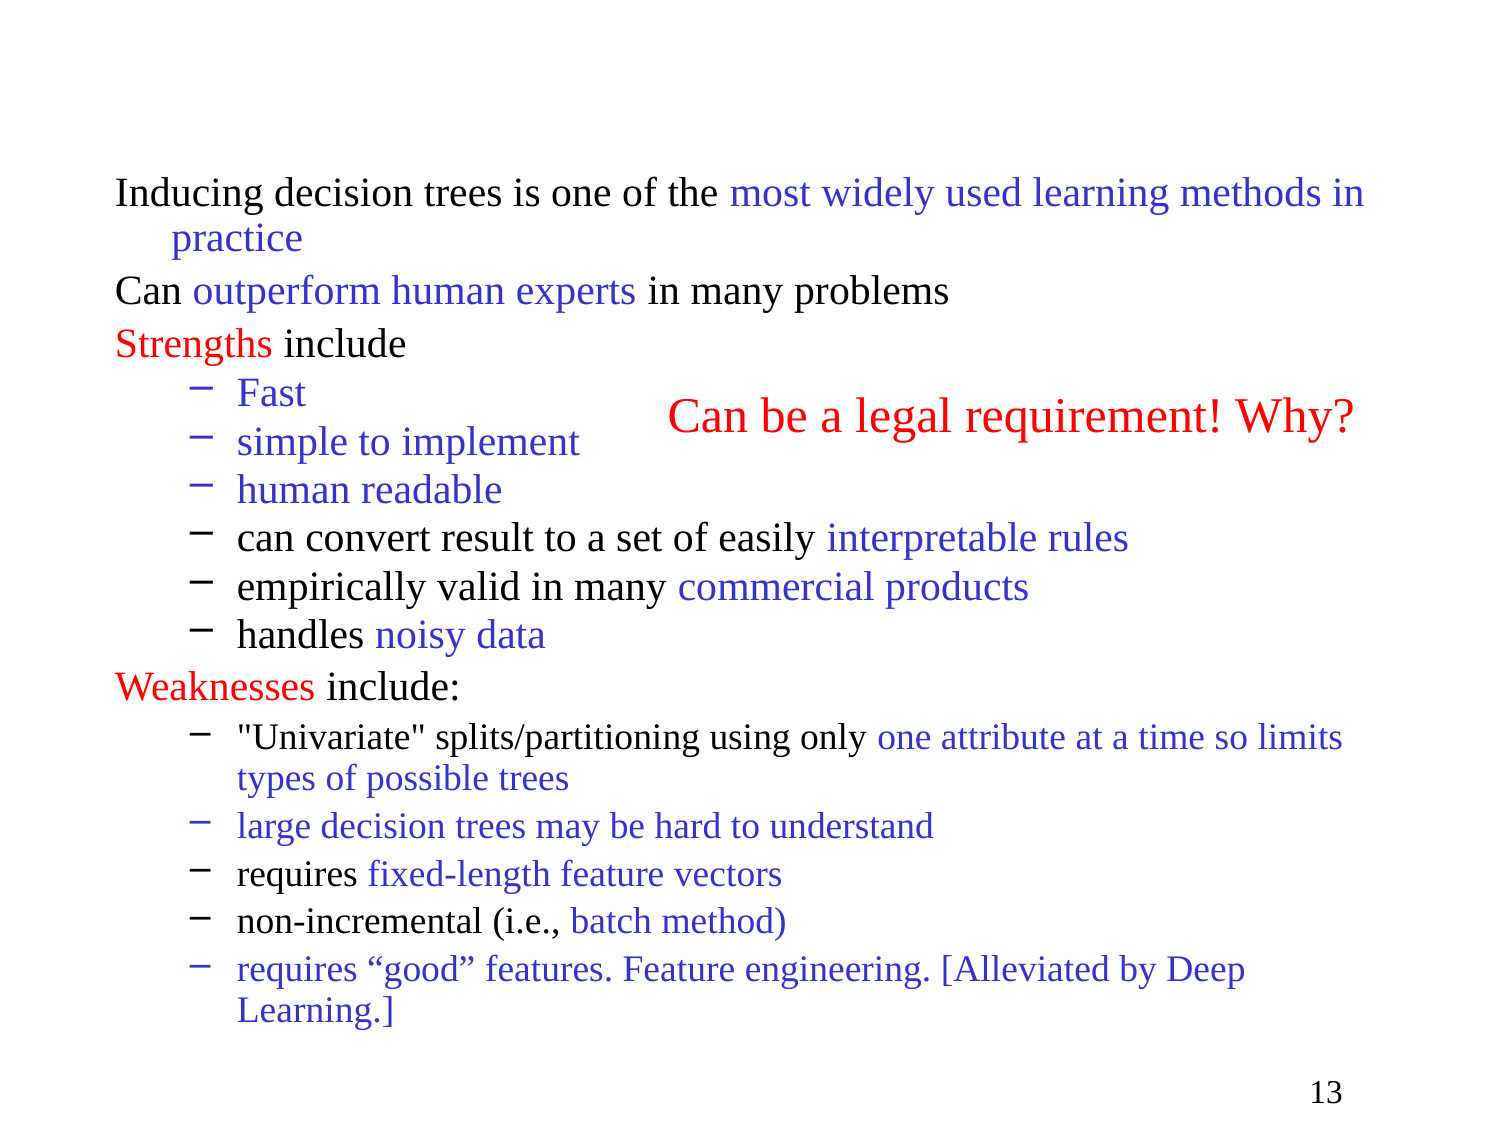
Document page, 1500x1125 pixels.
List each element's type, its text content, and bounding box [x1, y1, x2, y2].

text_box Can be a legal requirement! Why? [652, 374, 1371, 450]
list Inducing decision trees is one of the most widely used learning methods in practice Can outperform human experts in many problems Strengths include Fast simple to implement human readable can convert result to a set of easily interpretable rules empirically valid in many commercial products handles noisy data Weaknesses include: "Univariate" splits/partitioning using only one attribute at a time so limits types of possible trees large decision trees may be hard to understand requires fixed-length feature vectors non-incremental (i.e., batch method) requires “good” features. Feature engineering. [Alleviated by Deep Learning.] [99, 162, 1400, 1075]
